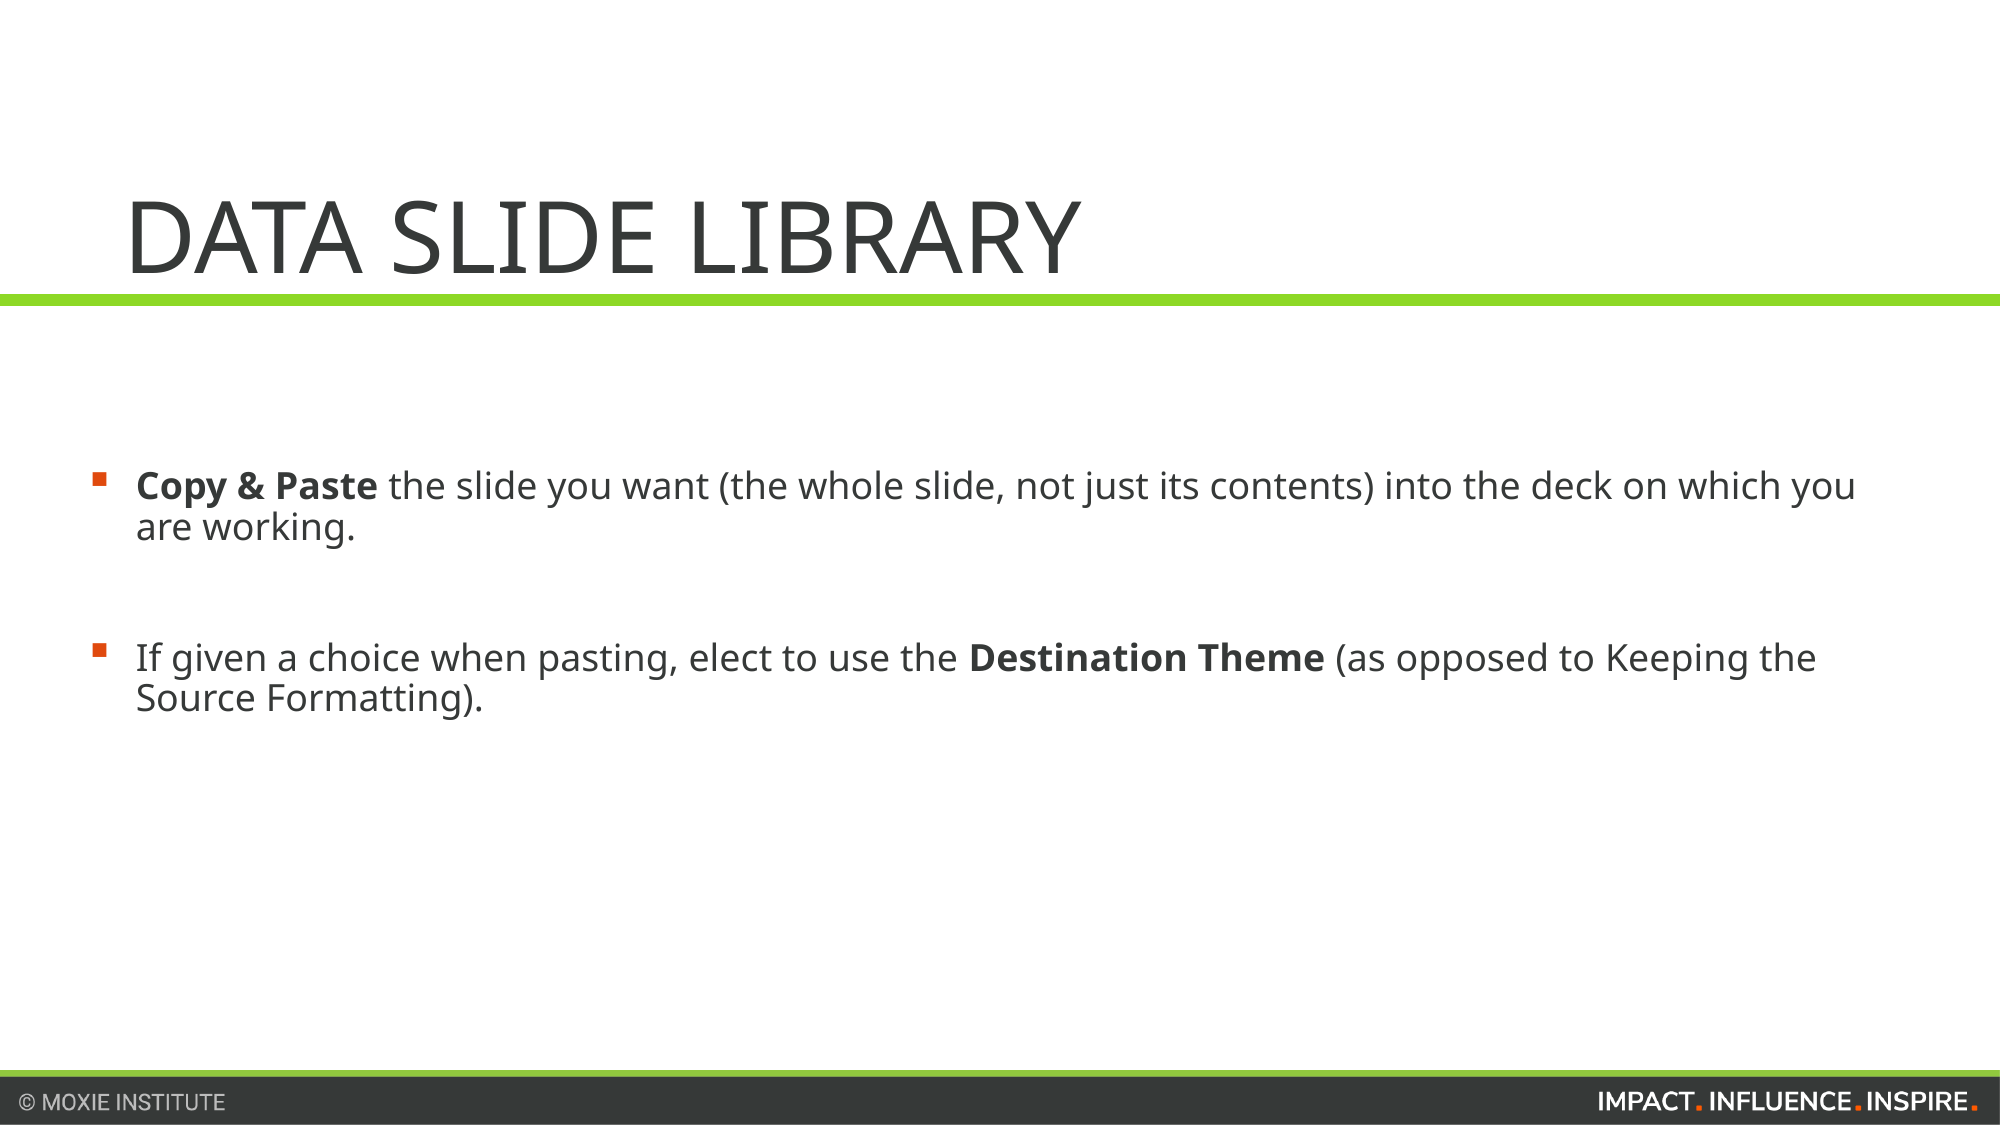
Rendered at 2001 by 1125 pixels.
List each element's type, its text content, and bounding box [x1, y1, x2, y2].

picture [0, 1070, 2000, 1125]
text_box DATA SLIDE LIBRARY [0, 166, 1206, 294]
text_box Copy & Paste the slide you want (the whole slide, not just its contents) into the deck on which you are working. If given a choice when pasting, elect to use the Destination Theme (as opposed to Keeping the Source Formatting). [63, 459, 1895, 743]
